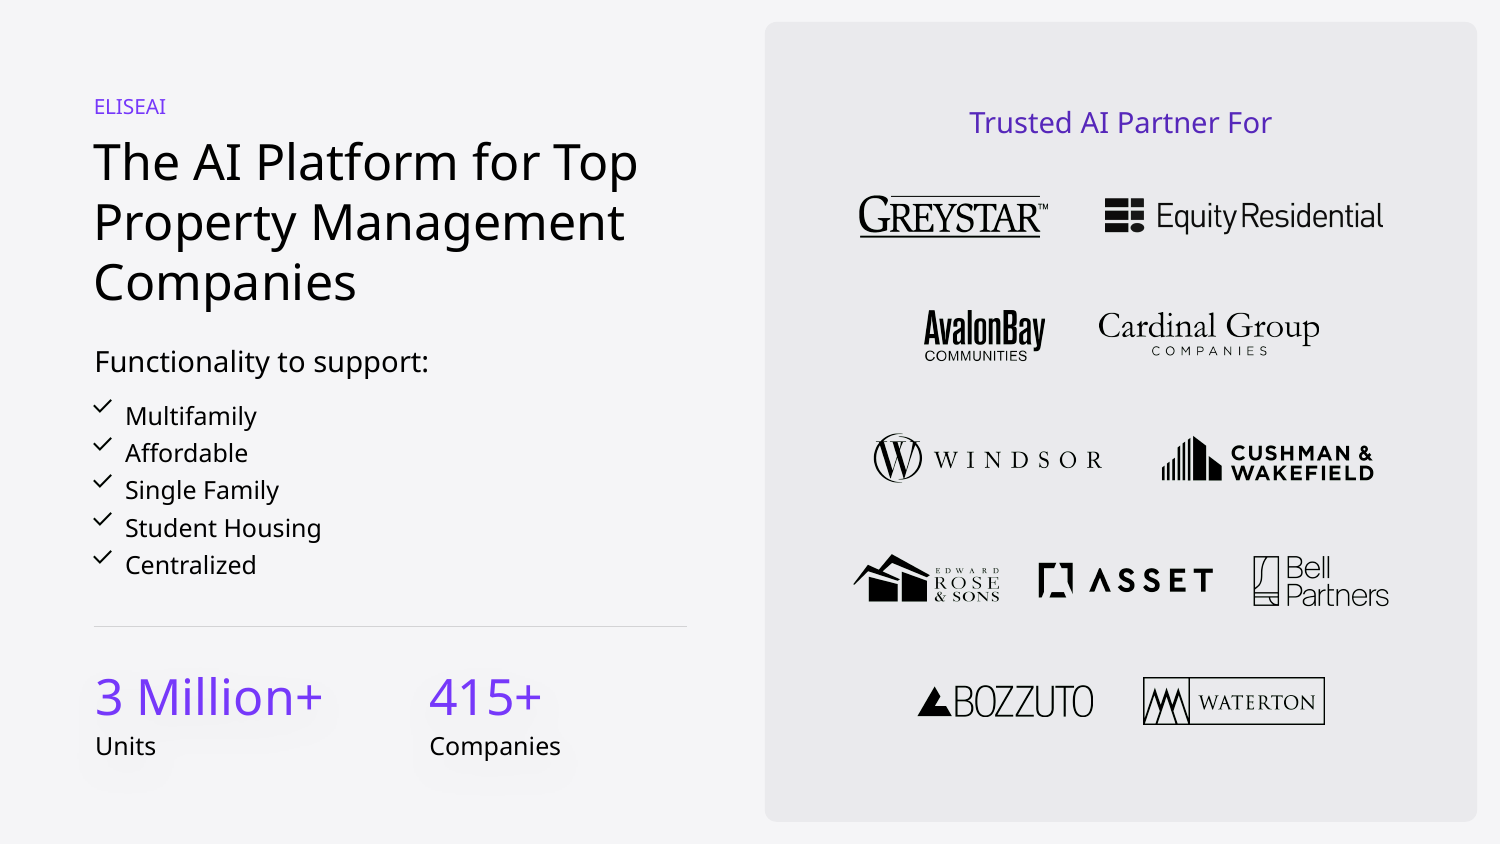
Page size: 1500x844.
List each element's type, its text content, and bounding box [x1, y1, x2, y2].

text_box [868, 432, 1374, 484]
text_box ELISEAI [93, 93, 732, 119]
picture [93, 512, 112, 526]
picture [93, 474, 112, 489]
text_box Functionality to support: [94, 334, 587, 379]
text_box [923, 308, 1319, 362]
text_box The AI Platform for Top Property Management Companies [93, 130, 676, 311]
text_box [858, 194, 1383, 239]
text_box [764, 21, 1478, 822]
picture [93, 436, 112, 451]
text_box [853, 553, 1389, 607]
text_box 3 Million+ Units [93, 648, 372, 769]
text_box Multifamily Affordable Single Family Student Housing Centralized [124, 392, 617, 580]
picture [93, 550, 112, 564]
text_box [917, 677, 1325, 725]
picture [93, 399, 112, 413]
text_box 415+ Companies [427, 648, 691, 769]
text_box Trusted AI Partner For [874, 95, 1368, 140]
